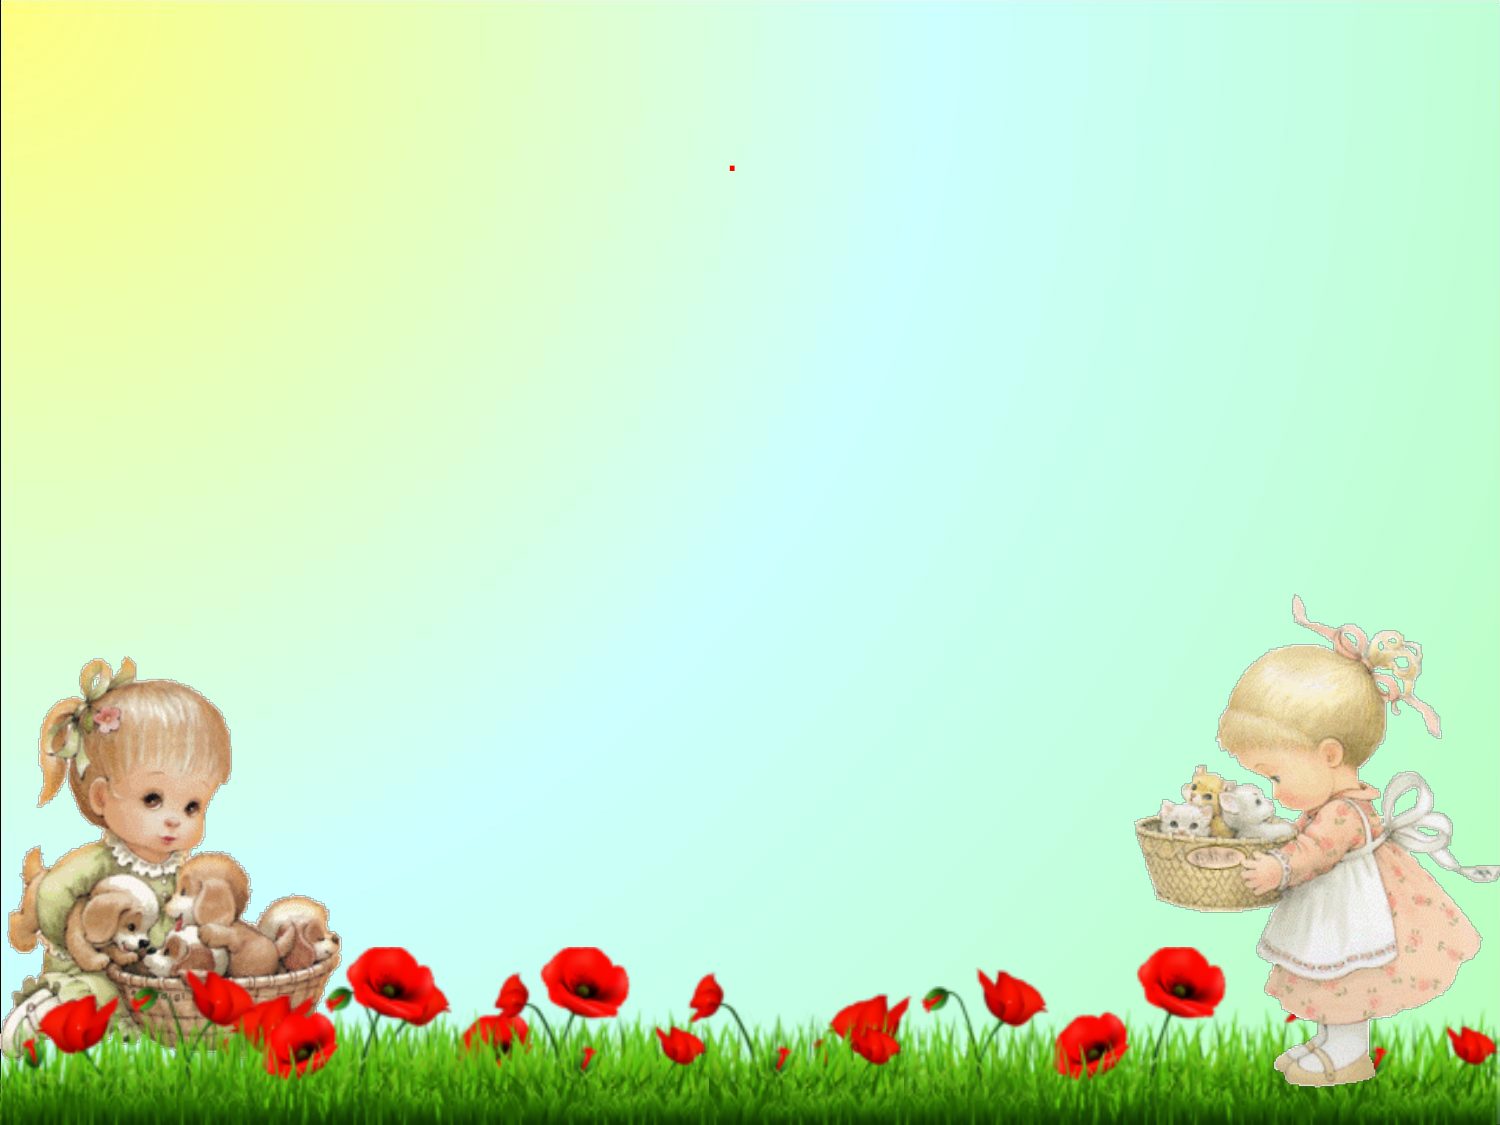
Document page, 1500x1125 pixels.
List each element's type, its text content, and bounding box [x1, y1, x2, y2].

picture [0, 0, 1500, 1125]
text_box . [41, 113, 1424, 189]
